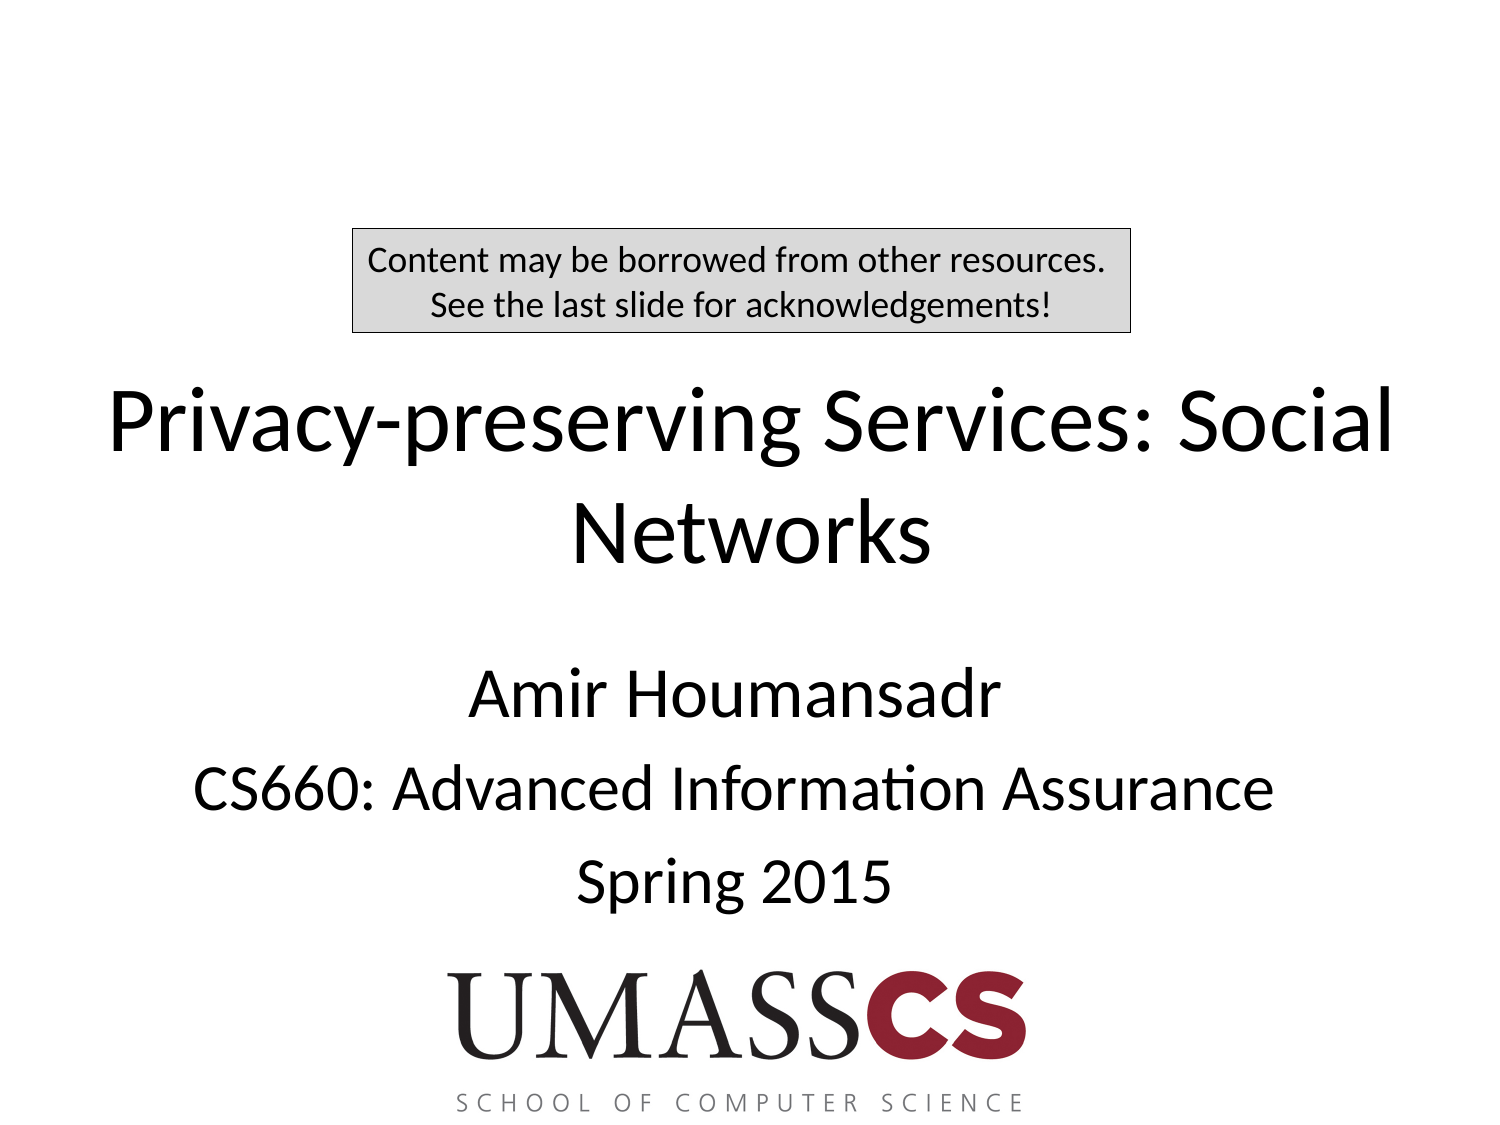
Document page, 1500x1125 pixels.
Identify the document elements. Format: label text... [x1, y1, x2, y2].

title Privacy-preserving Services: Social Networks [31, 349, 1474, 591]
picture [436, 955, 1037, 1125]
text_box Content may be borrowed from other resources. See the last slide for acknowledgements! [352, 228, 1131, 333]
subtitle Amir Houmansadr CS660: Advanced Information Assurance Spring 2015 [147, 637, 1324, 925]
